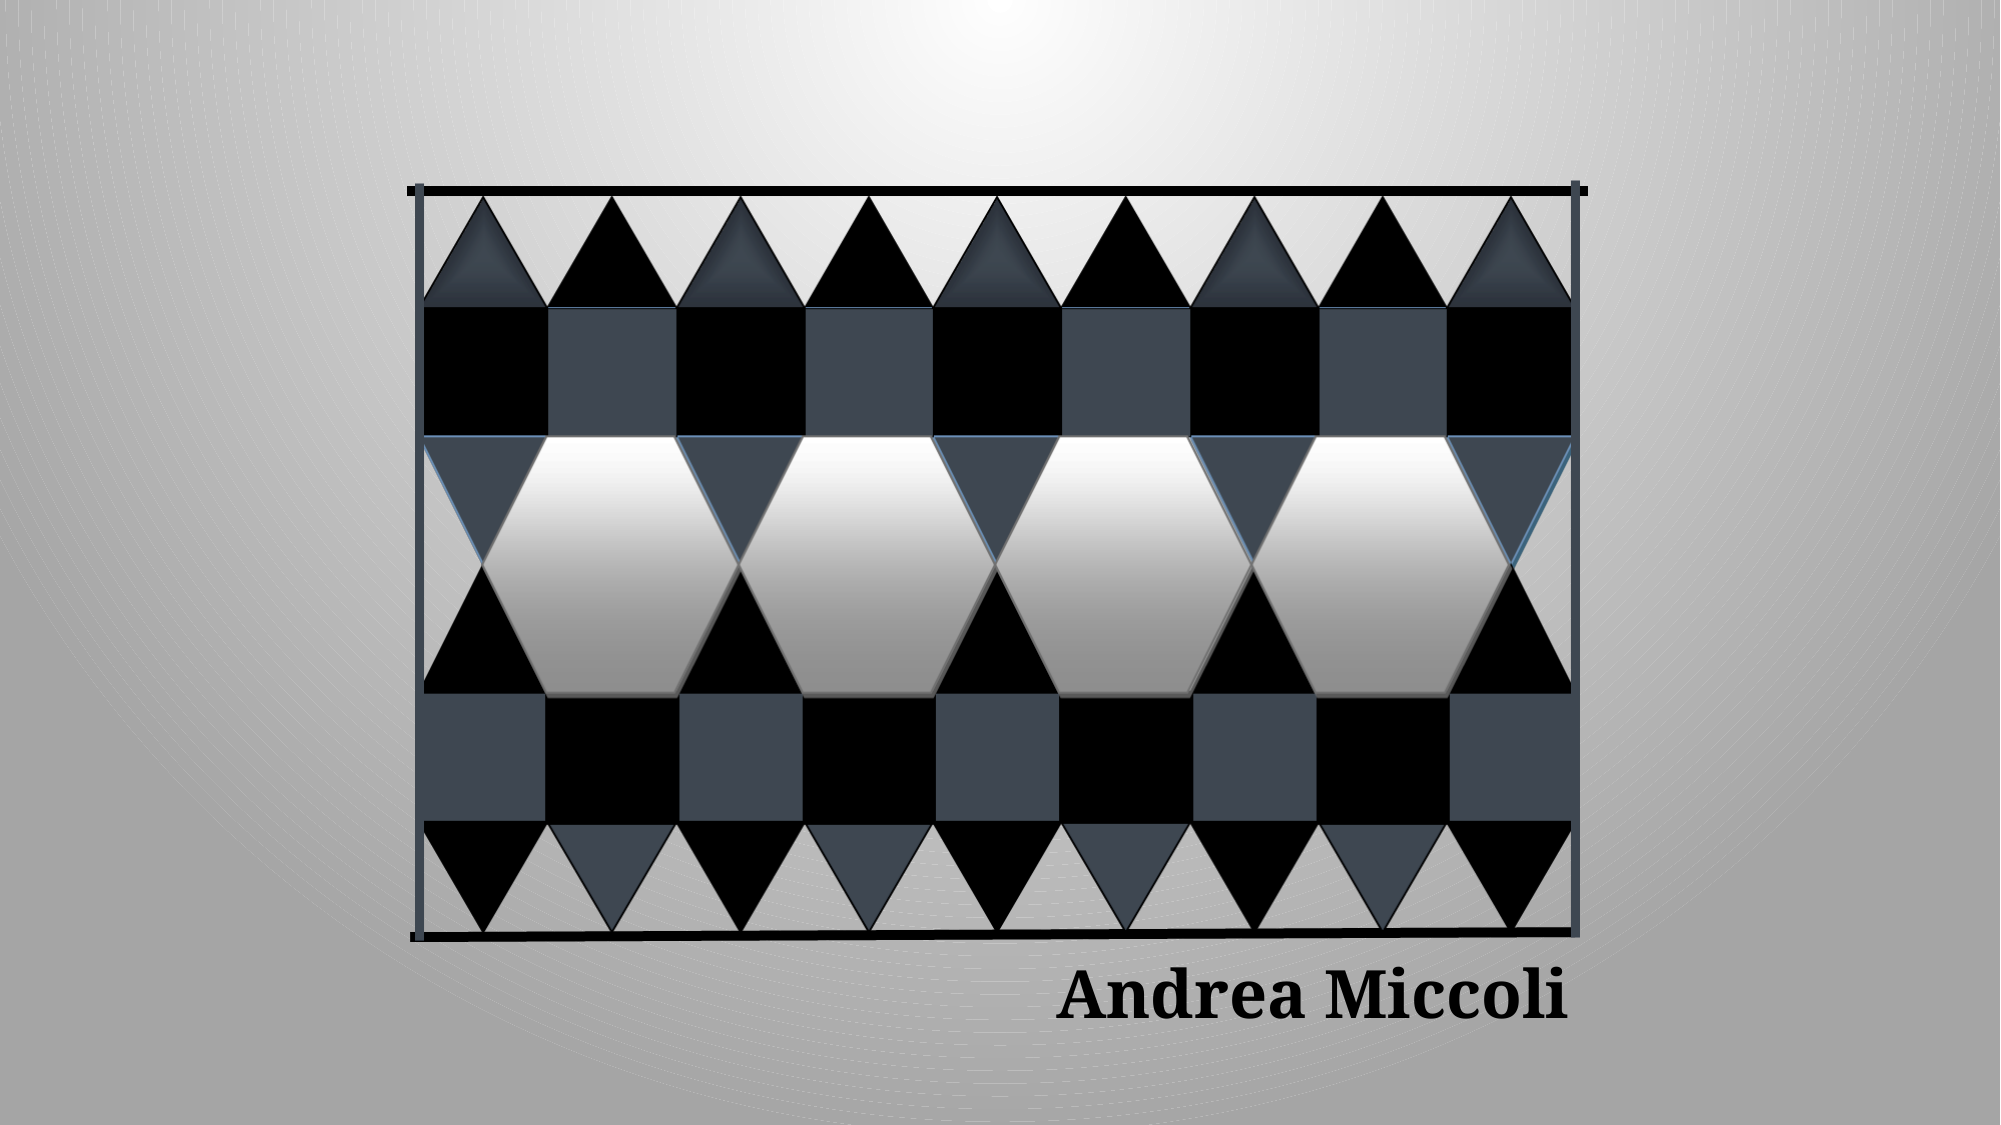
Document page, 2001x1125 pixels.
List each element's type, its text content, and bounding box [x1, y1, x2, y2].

text_box Andrea Miccoli [1024, 945, 1586, 1040]
picture [407, 180, 1593, 945]
